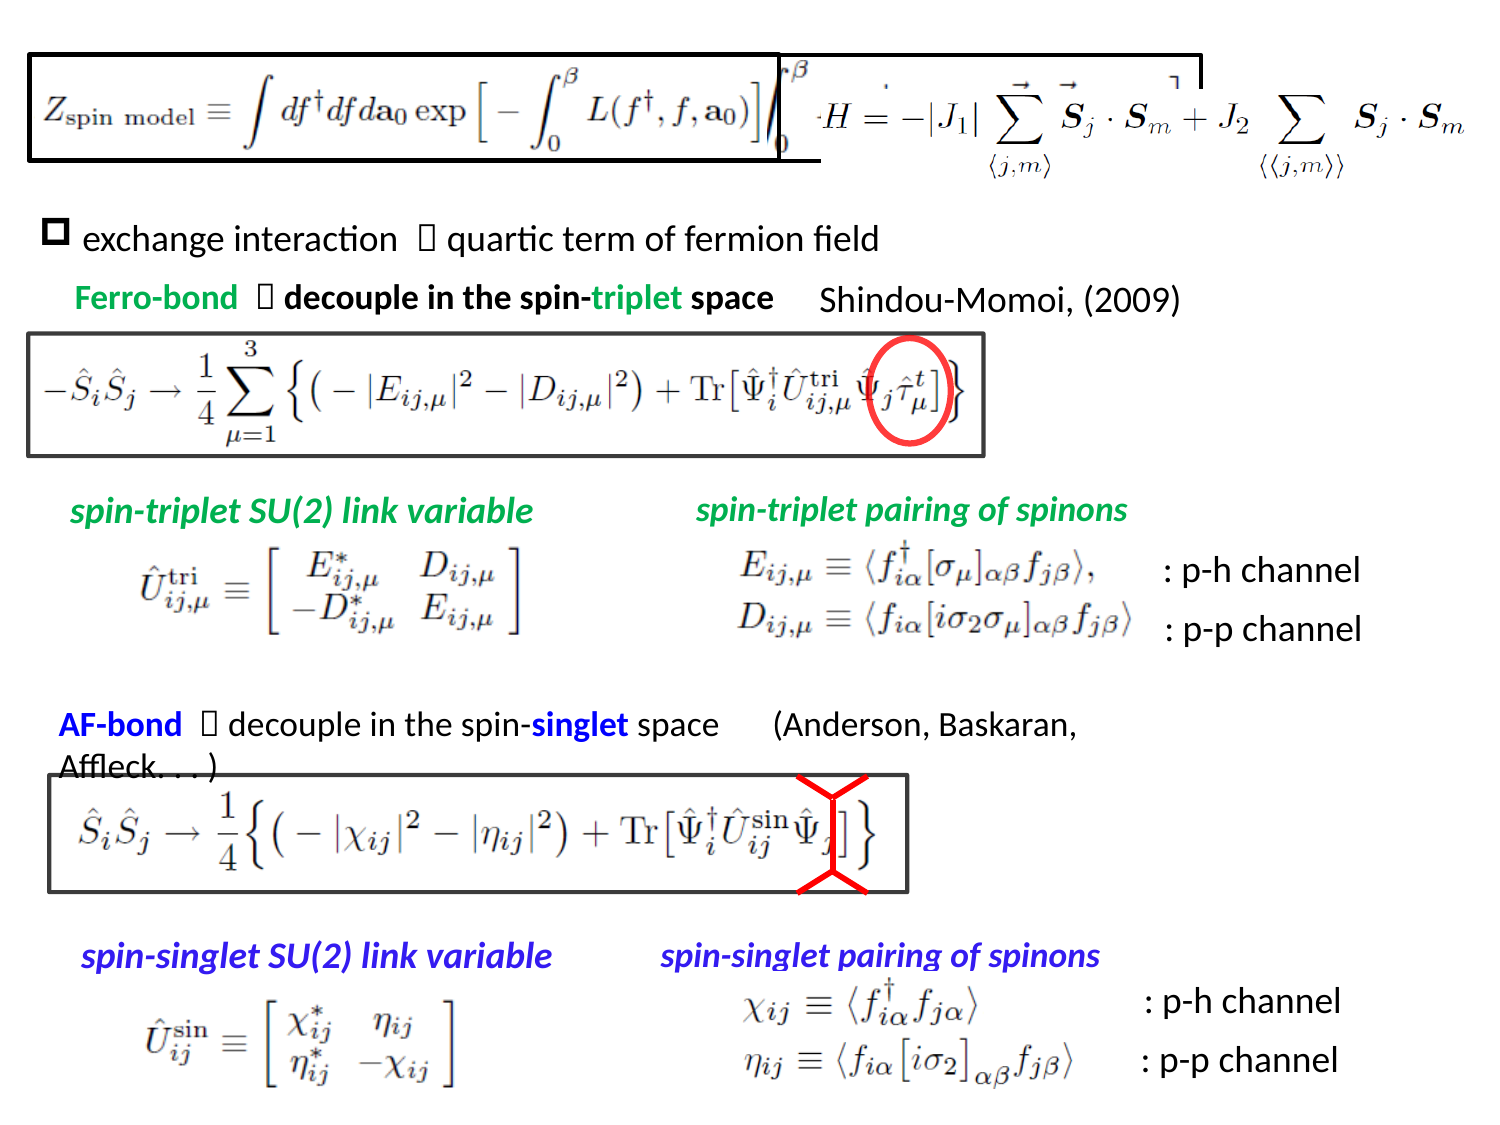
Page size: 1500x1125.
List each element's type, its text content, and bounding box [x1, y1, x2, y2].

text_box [796, 337, 951, 476]
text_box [29, 54, 780, 161]
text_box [59, 922, 1359, 1095]
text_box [52, 477, 1380, 658]
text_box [43, 693, 791, 893]
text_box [956, 693, 1259, 893]
picture [821, 89, 1471, 180]
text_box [796, 665, 951, 894]
text_box exchange interaction  quartic term of fermion field [24, 206, 1317, 267]
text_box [782, 55, 1202, 162]
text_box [27, 266, 1211, 457]
